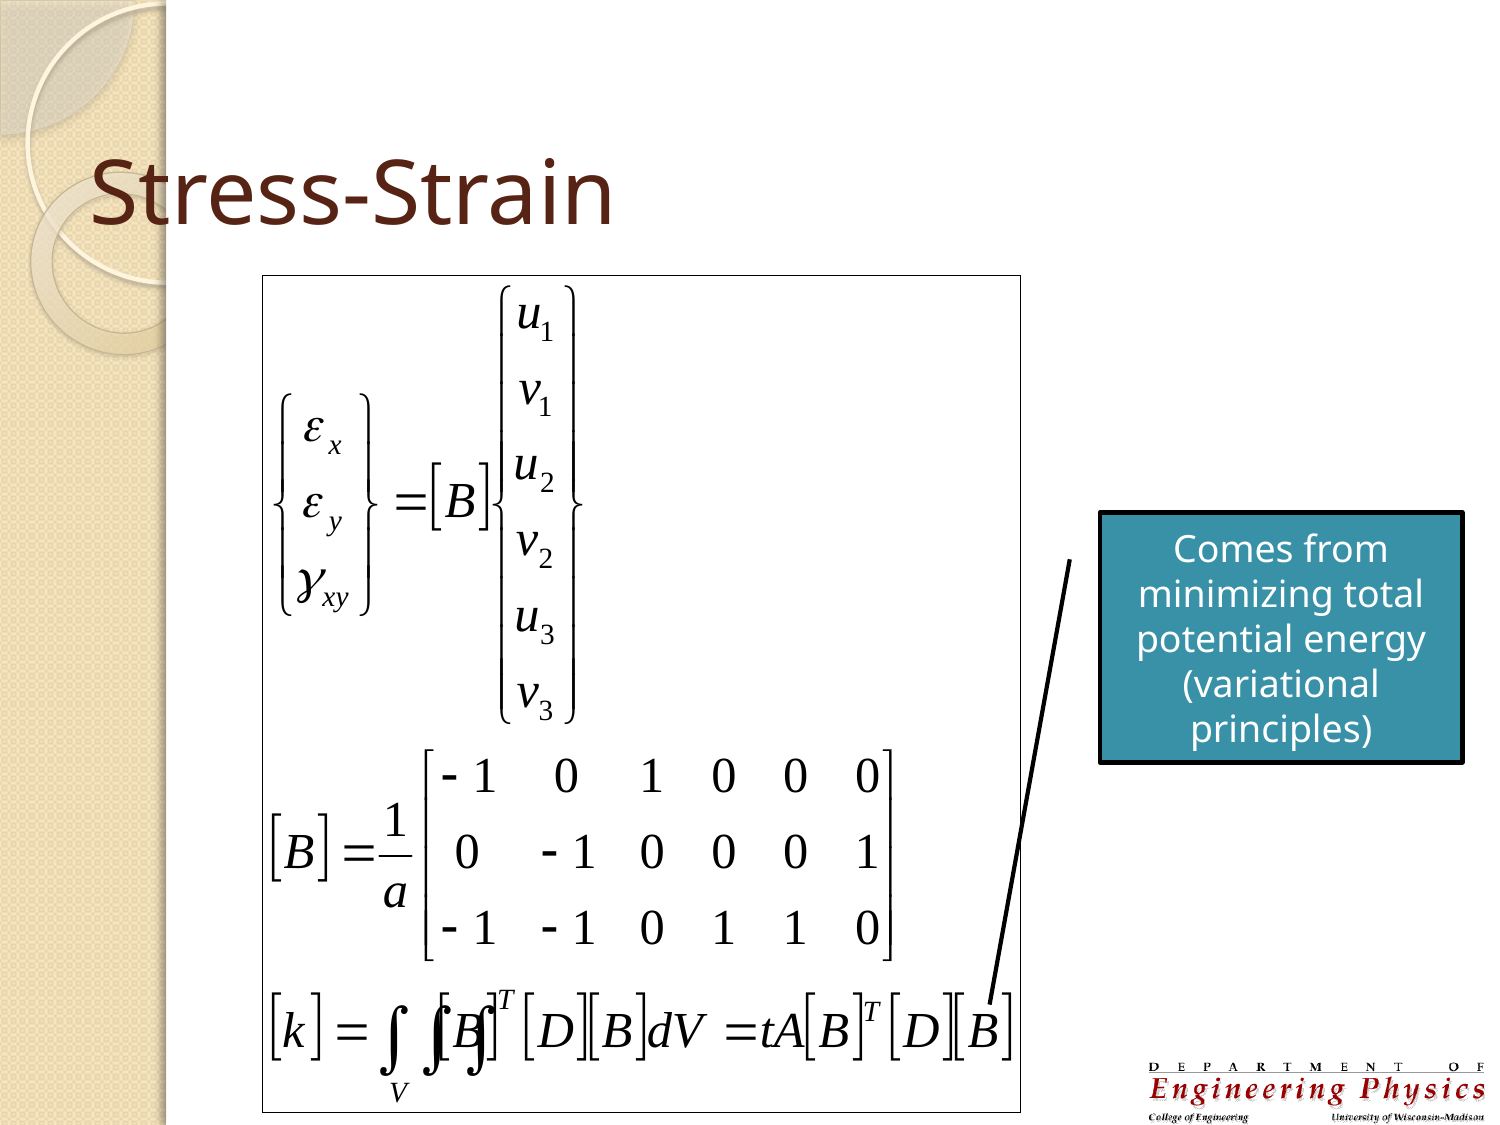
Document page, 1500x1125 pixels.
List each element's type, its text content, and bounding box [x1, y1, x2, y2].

text_box Comes from minimizing total potential energy (variational principles) [1098, 510, 1465, 765]
text_box Comes from minimizing total potential energy (variational principles) [1028, 558, 1072, 804]
picture [1149, 1058, 1500, 1125]
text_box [262, 274, 1021, 1113]
title Stress-Strain [75, 115, 1425, 263]
